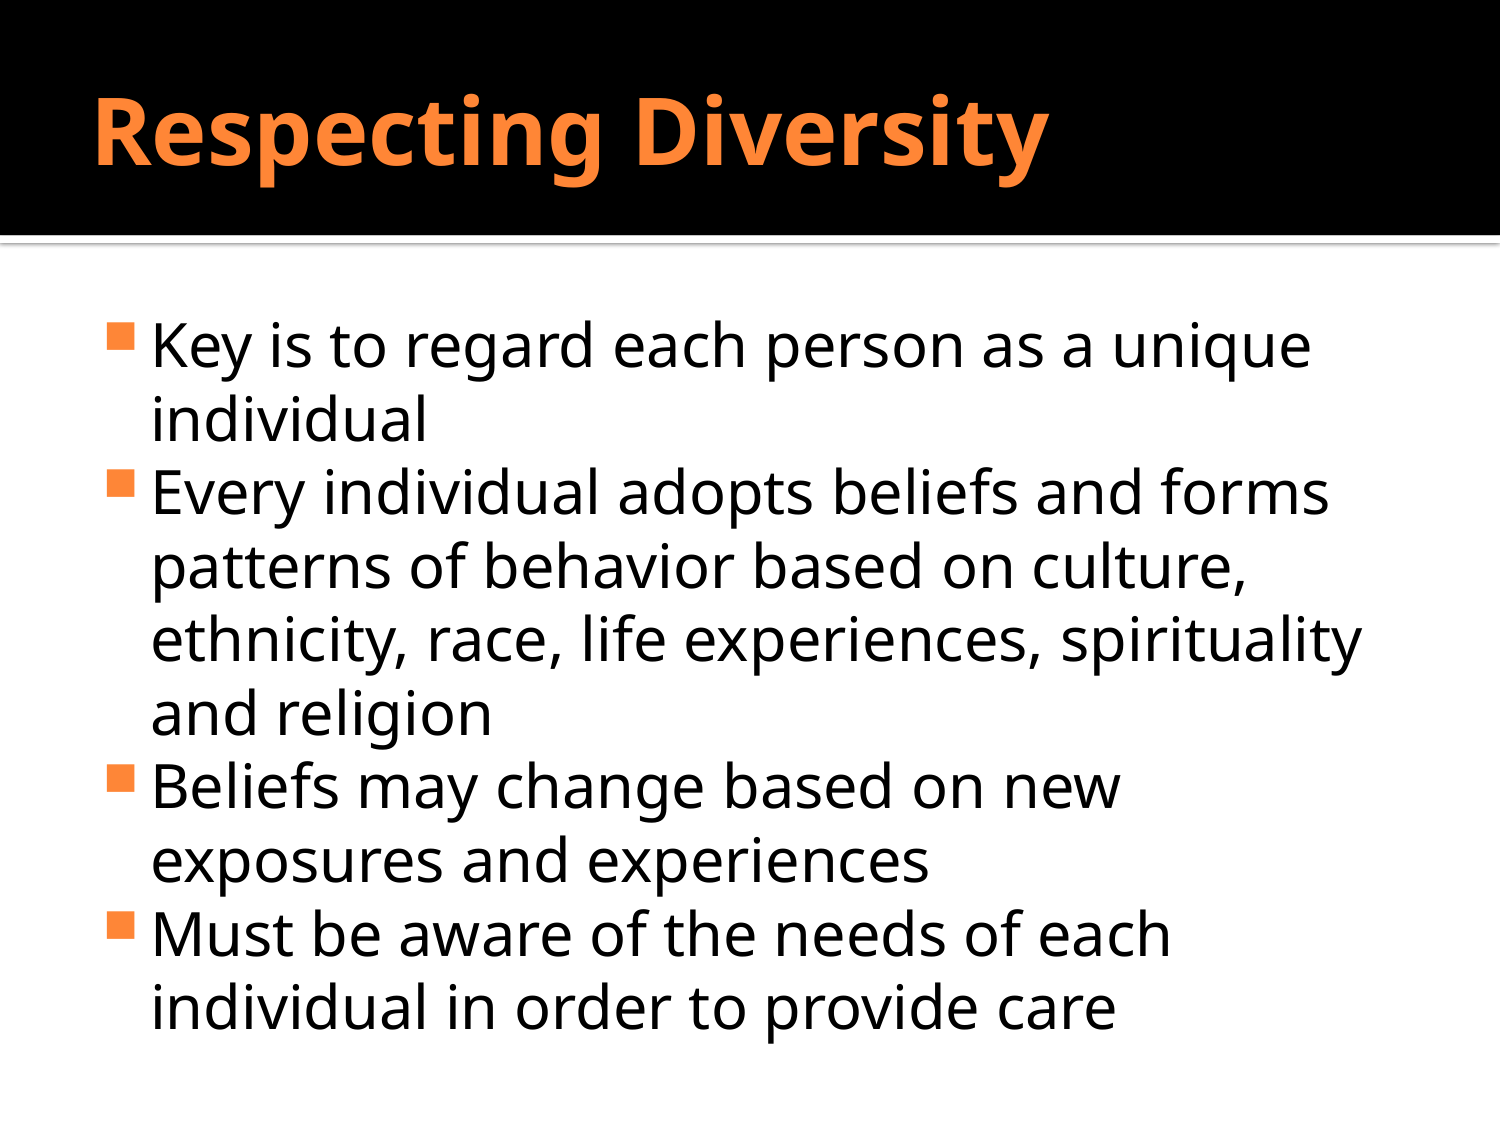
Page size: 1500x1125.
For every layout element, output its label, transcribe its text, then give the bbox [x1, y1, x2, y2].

list Key is to regard each person as a unique individual Every individual adopts beliefs and forms patterns of behavior based on culture, ethnicity, race, life experiences, spirituality and religion Beliefs may change based on new exposures and experiences Must be aware of the needs of each individual in order to provide care [75, 291, 1425, 1050]
title Respecting Diversity [75, 25, 1425, 231]
